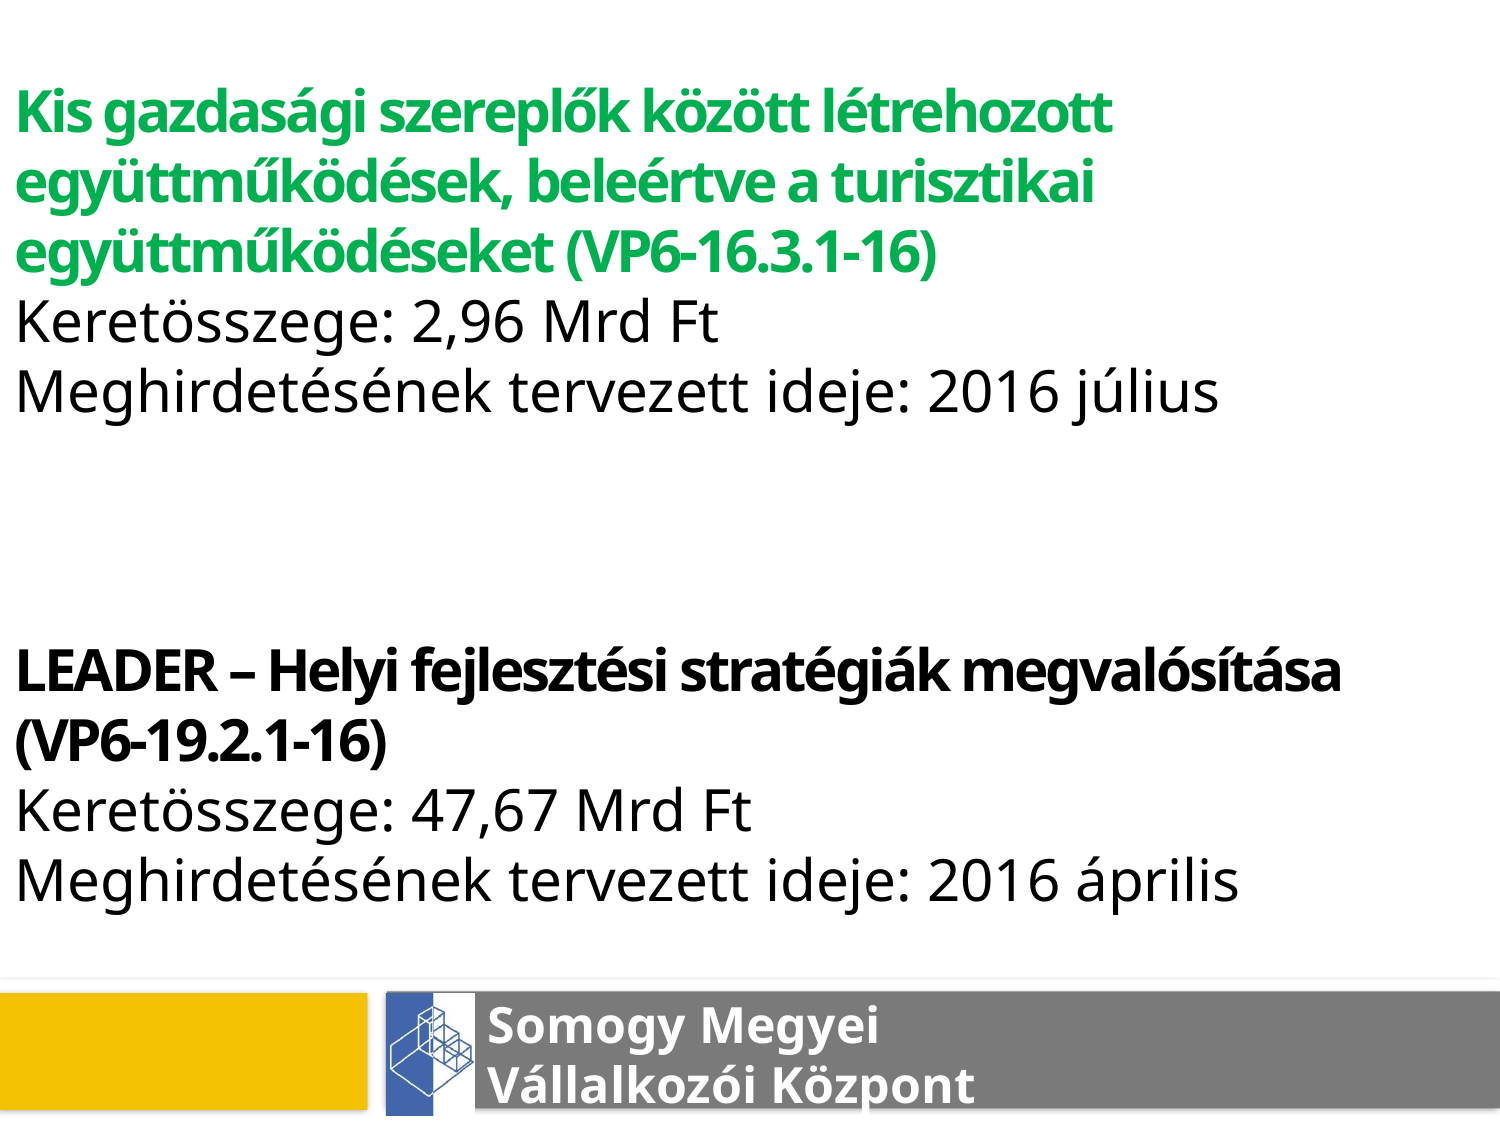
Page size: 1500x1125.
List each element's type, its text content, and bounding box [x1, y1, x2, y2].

text_box Kis gazdasági szereplők között létrehozott együttműködések, beleértve a turisztikai együttműködéseket (VP6-16.3.1-16) Keretösszege: 2,96 Mrd Ft Meghirdetésének tervezett ideje: 2016 július LEADER – Helyi fejlesztési stratégiák megvalósítása (VP6-19.2.1-16) Keretösszege: 47,67 Mrd Ft Meghirdetésének tervezett ideje: 2016 április [0, 66, 1500, 991]
text_box Somogy Megyei Vállalkozói Központ [472, 991, 1500, 1121]
picture [385, 993, 476, 1116]
